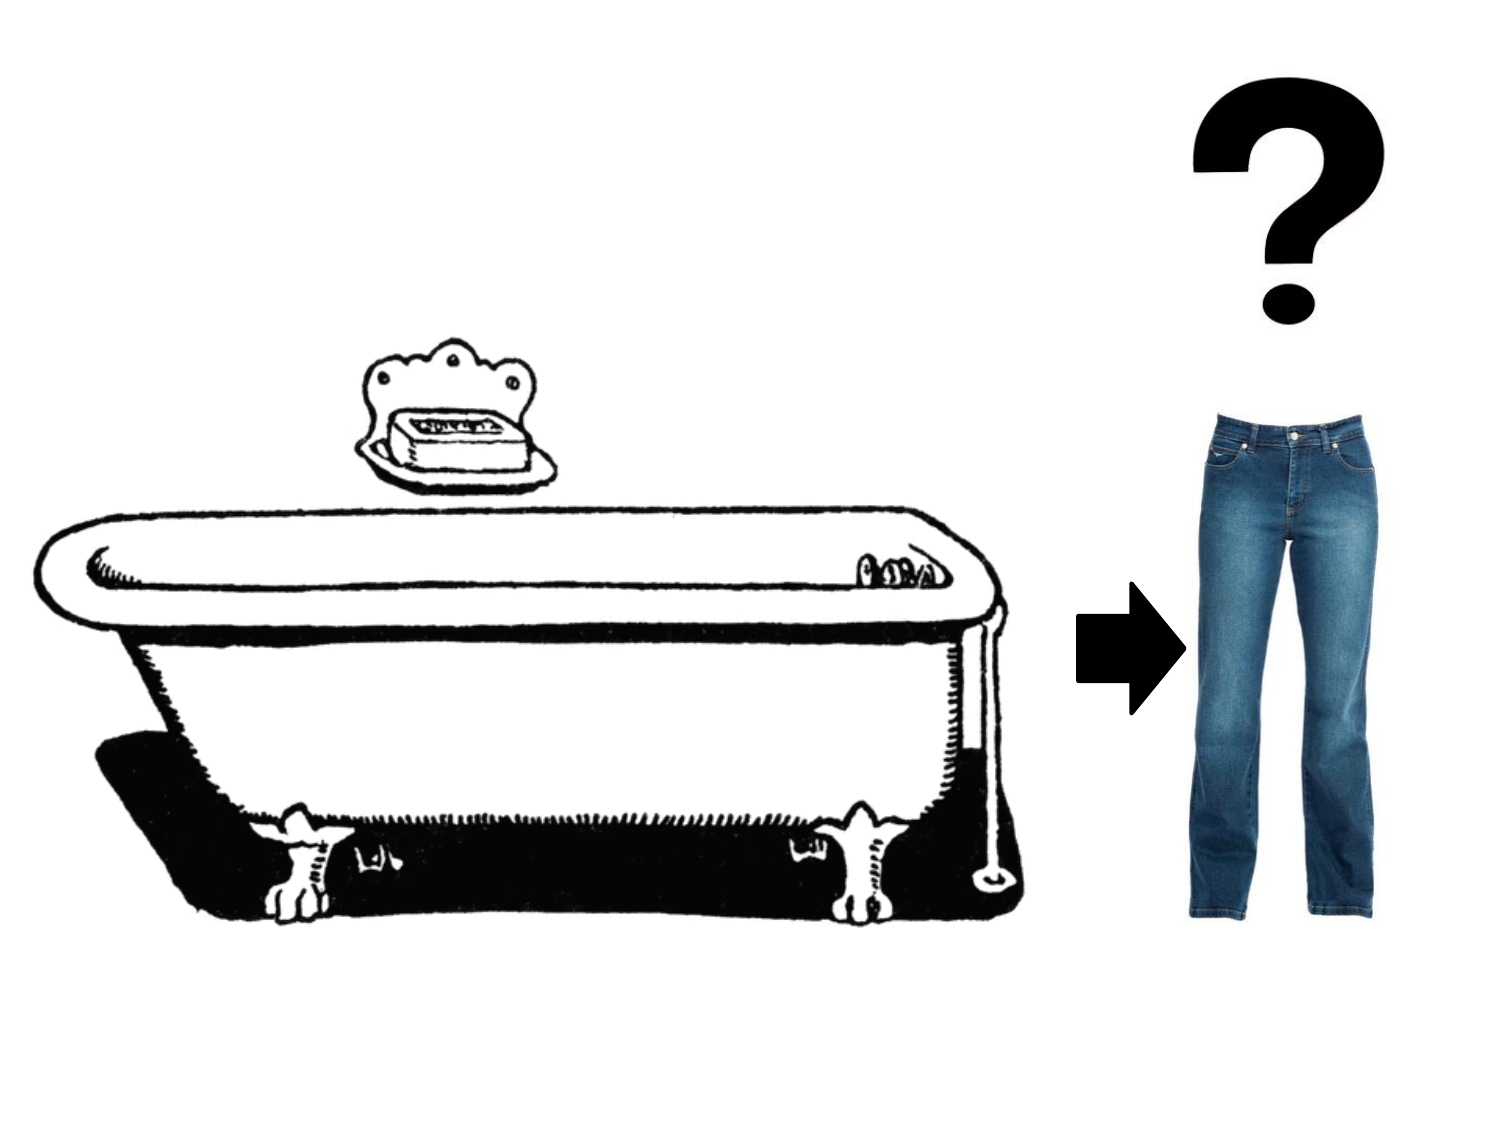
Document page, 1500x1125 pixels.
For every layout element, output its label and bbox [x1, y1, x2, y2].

list [29, 332, 1030, 932]
text_box [1076, 581, 1146, 716]
picture [1184, 68, 1395, 333]
picture [1151, 396, 1427, 945]
